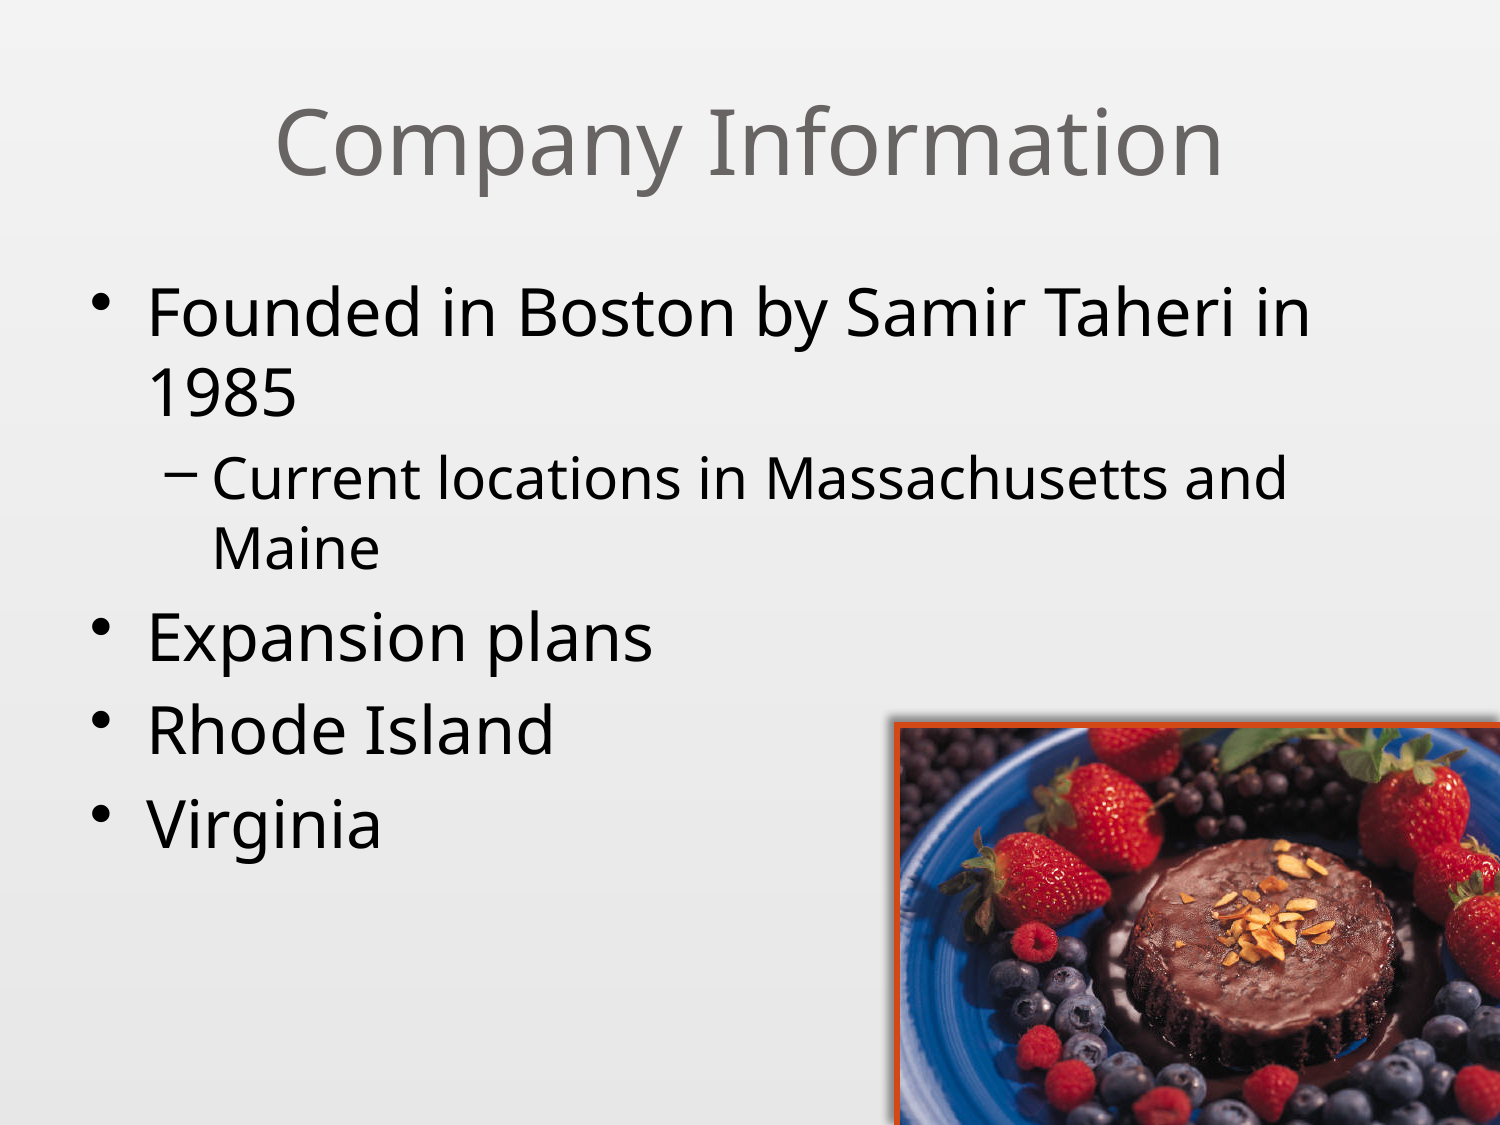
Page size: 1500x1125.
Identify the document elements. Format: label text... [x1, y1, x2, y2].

list Founded in Boston by Samir Taheri in 1985 Current locations in Massachusetts and Maine Expansion plans Rhode Island Virginia [75, 262, 1425, 1005]
title Company Information [75, 45, 1425, 233]
picture [899, 727, 1500, 1125]
